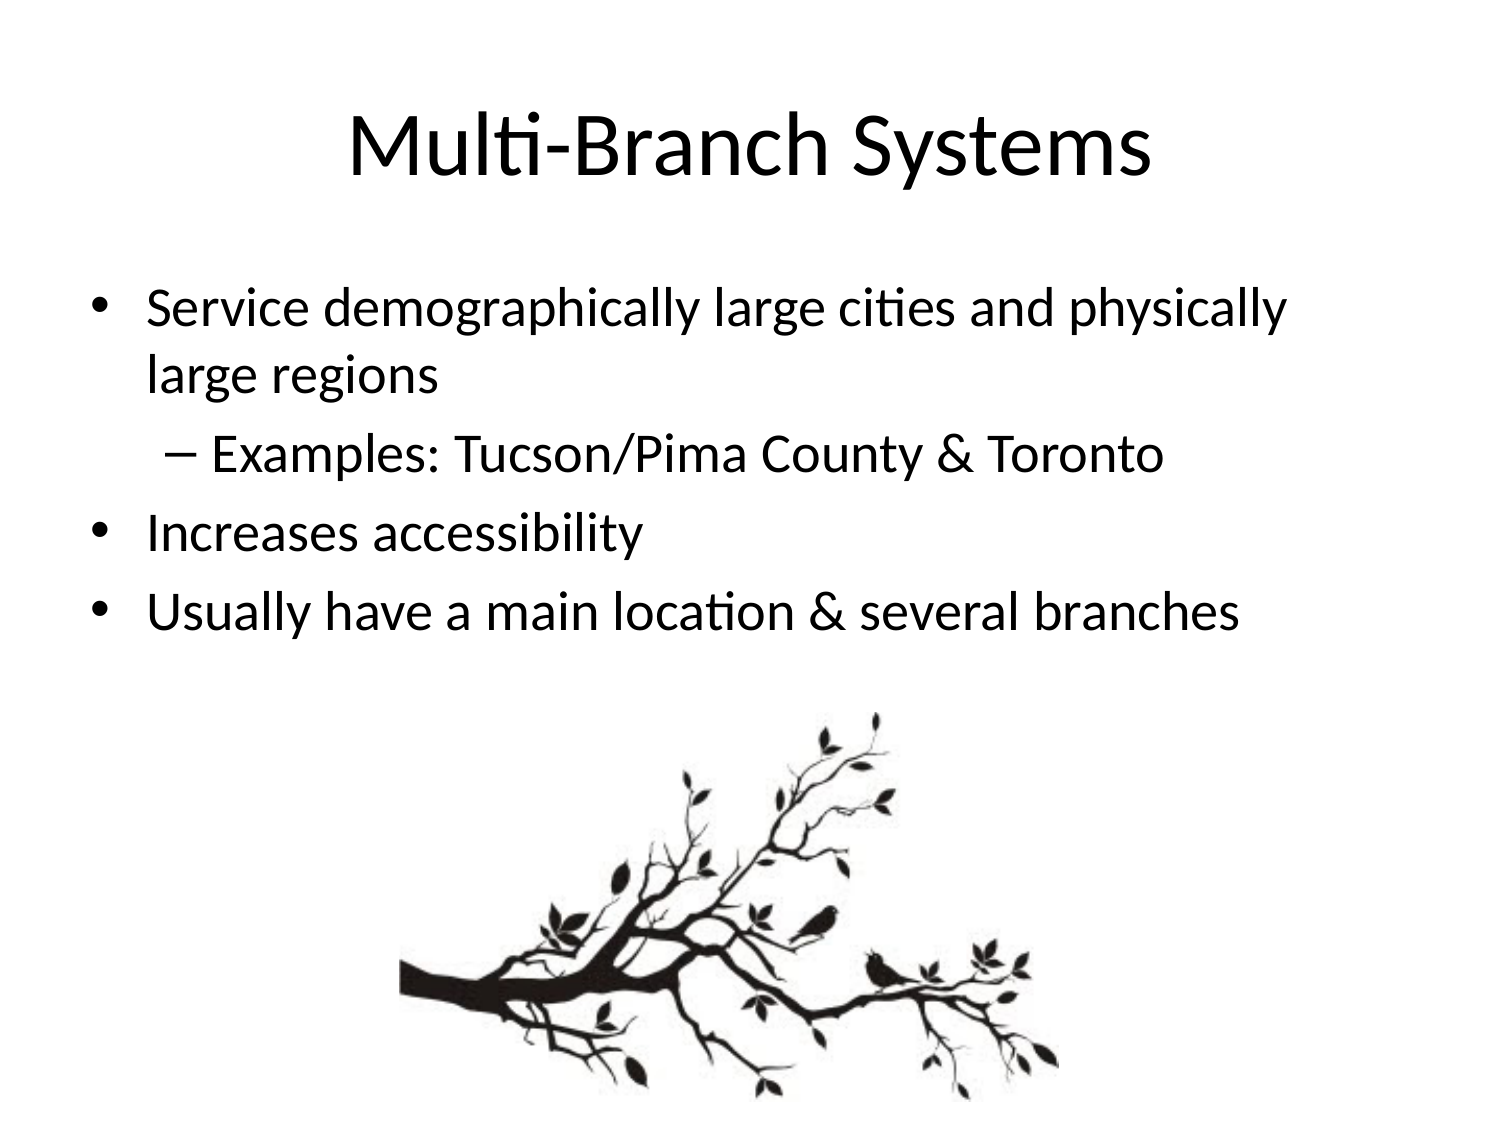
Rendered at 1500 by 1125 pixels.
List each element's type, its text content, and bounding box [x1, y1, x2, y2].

list Service demographically large cities and physically large regions Examples: Tucson/Pima County & Toronto Increases accessibility Usually have a main location & several branches [75, 262, 1425, 1005]
title Multi-Branch Systems [75, 45, 1425, 233]
picture [399, 712, 1059, 1103]
